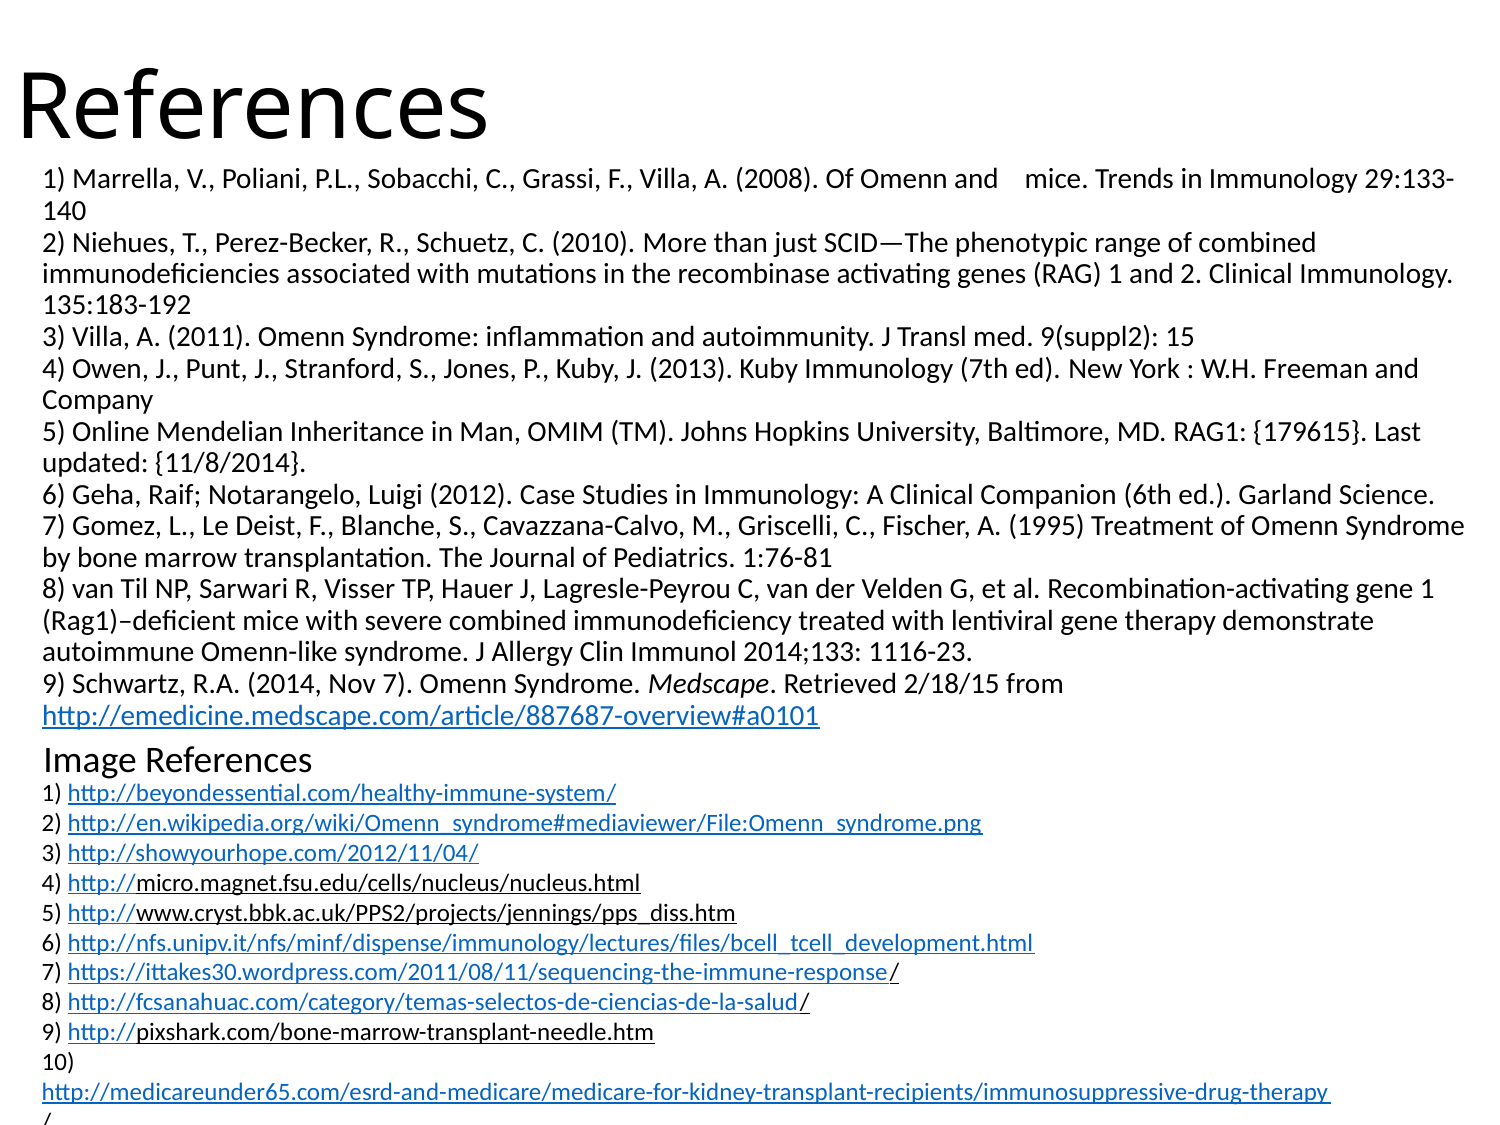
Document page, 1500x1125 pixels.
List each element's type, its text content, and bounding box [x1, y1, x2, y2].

title References [0, 0, 1294, 218]
text_box Image References [28, 727, 328, 768]
text_box 1) http://beyondessential.com/healthy-immune-system/ 2) http://en.wikipedia.org/wiki/Omenn_syndrome#mediaviewer/File:Omenn_syndrome.png 3) http://showyourhope.com/2012/11/04/ 4) http://micro.magnet.fsu.edu/cells/nucleus/nucleus.html 5) http://www.cryst.bbk.ac.uk/PPS2/projects/jennings/pps_diss.htm 6) http://nfs.unipv.it/nfs/minf/dispense/immunology/lectures/files/bcell_tcell_development.html 7) https://ittakes30.wordpress.com/2011/08/11/sequencing-the-immune-response/ 8) http://fcsanahuac.com/category/temas-selectos-de-ciencias-de-la-salud/ 9) http://pixshark.com/bone-marrow-transplant-needle.htm 10) http://medicareunder65.com/esrd-and-medicare/medicare-for-kidney-transplant-recipients/immunosuppressive-drug-therapy/ [26, 768, 1348, 1125]
list 1) Marrella, V., Poliani, P.L., Sobacchi, C., Grassi, F., Villa, A. (2008). Of Omenn and mice. Trends in Immunology 29:133-140 2) Niehues, T., Perez-Becker, R., Schuetz, C. (2010). More than just SCID—The phenotypic range of combined immunodeficiencies associated with mutations in the recombinase activating genes (RAG) 1 and 2. Clinical Immunology. 135:183-192 3) Villa, A. (2011). Omenn Syndrome: inflammation and autoimmunity. J Transl med. 9(suppl2): 15 4) Owen, J., Punt, J., Stranford, S., Jones, P., Kuby, J. (2013). Kuby Immunology (7th ed). New York : W.H. Freeman and Company 5) Online Mendelian Inheritance in Man, OMIM (TM). Johns Hopkins University, Baltimore, MD. RAG1: {179615}. Last updated: {11/8/2014}. 6) Geha, Raif; Notarangelo, Luigi (2012). Case Studies in Immunology: A Clinical Companion (6th ed.). Garland Science. 7) Gomez, L., Le Deist, F., Blanche, S., Cavazzana-Calvo, M., Griscelli, C., Fischer, A. (1995) Treatment of Omenn Syndrome by bone marrow transplantation. The Journal of Pediatrics. 1:76-81 8) van Til NP, Sarwari R, Visser TP, Hauer J, Lagresle-Peyrou C, van der Velden G, et al. Recombination-activating gene 1 (Rag1)–deﬁcient mice with severe combined immunodeﬁciency treated with lentiviral gene therapy demonstrate autoimmune Omenn-like syndrome. J Allergy Clin Immunol 2014;133: 1116-23. 9) Schwartz, R.A. (2014, Nov 7). Omenn Syndrome. Medscape. Retrieved 2/18/15 from http://emedicine.medscape.com/article/887687-overview#a0101 [26, 156, 1500, 797]
